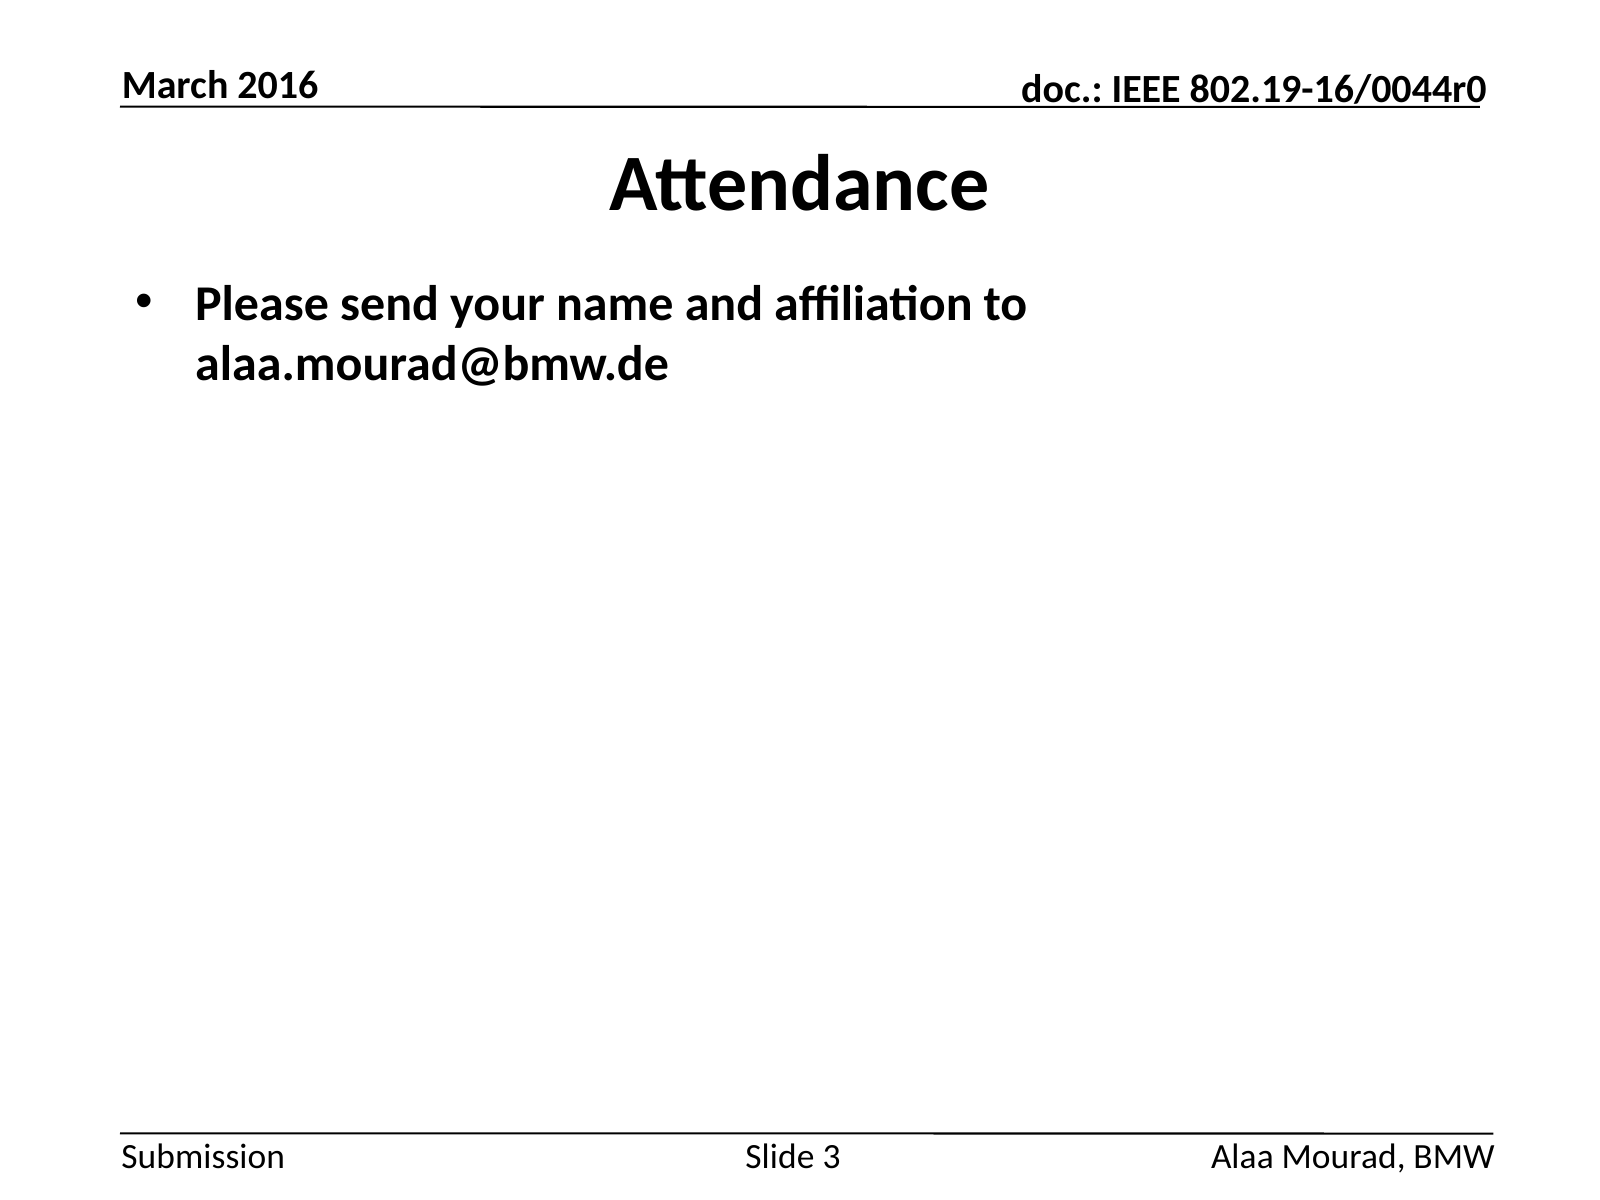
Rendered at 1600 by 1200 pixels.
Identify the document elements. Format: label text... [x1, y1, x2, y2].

footer Alaa Mourad, BMW [937, 1132, 1495, 1174]
list Please send your name and affiliation to alaa.mourad@bmw.de [119, 262, 1480, 1126]
slide_number Slide 3 [733, 1132, 854, 1197]
title Attendance [119, 119, 1480, 238]
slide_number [121, 58, 526, 107]
